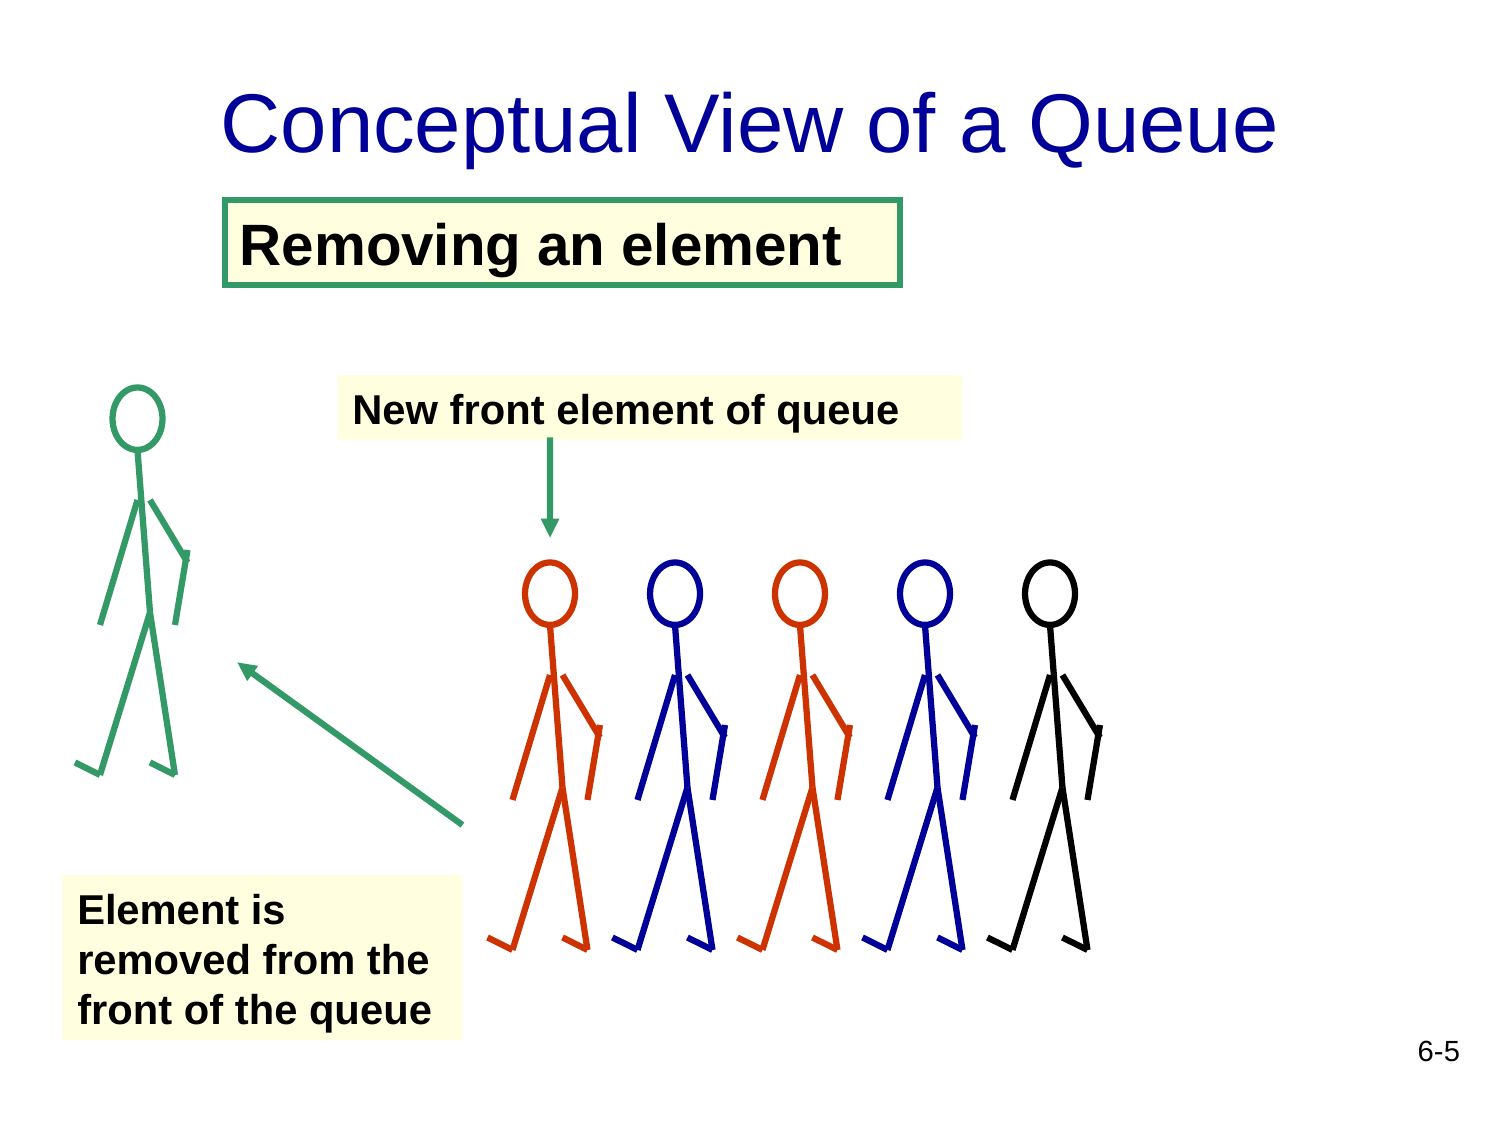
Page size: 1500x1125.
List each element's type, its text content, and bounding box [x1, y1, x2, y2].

text_box [774, 562, 826, 625]
text_box [112, 387, 163, 450]
text_box Removing an element [224, 200, 900, 285]
text_box [543, 437, 557, 538]
text_box [1025, 562, 1076, 625]
text_box Element is removed from the front of the queue [62, 875, 463, 1040]
text_box [237, 662, 463, 826]
text_box New front element of queue [337, 375, 963, 440]
text_box [525, 562, 576, 625]
text_box [650, 562, 701, 625]
title Conceptual View of a Queue [112, 24, 1388, 213]
text_box [900, 562, 951, 625]
slide_number 6-5 [1162, 1024, 1476, 1101]
